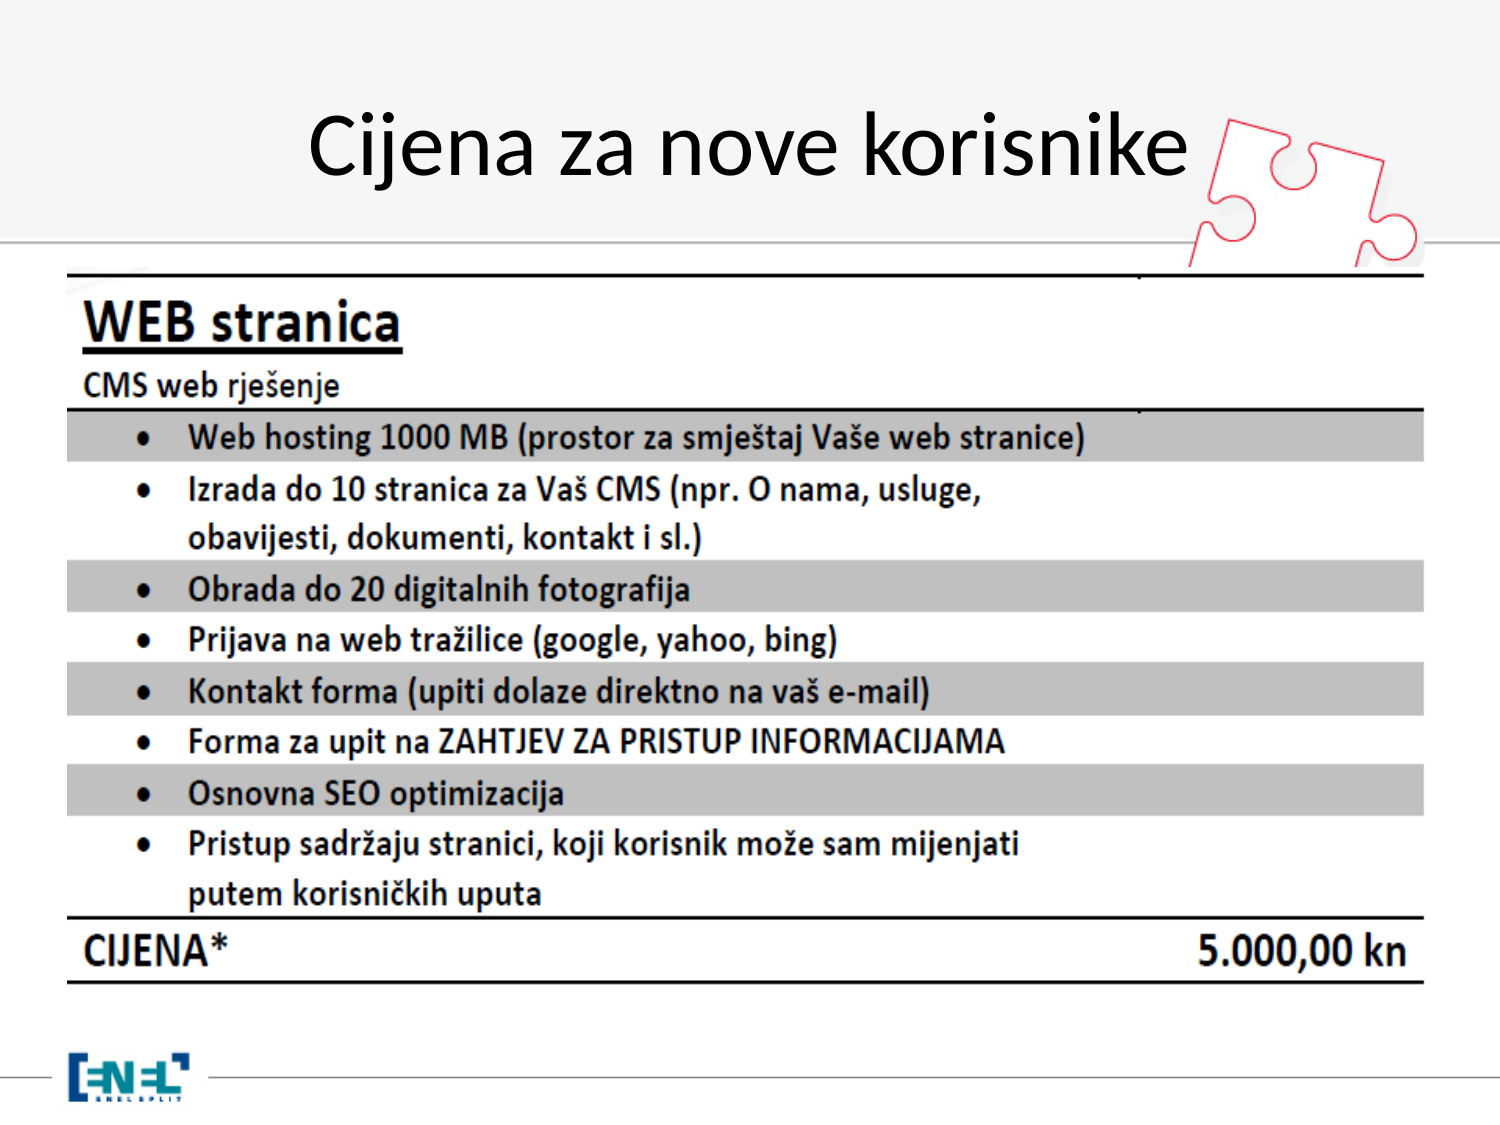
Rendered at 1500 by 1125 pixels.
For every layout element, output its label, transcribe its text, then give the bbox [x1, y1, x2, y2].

picture [0, 0, 1500, 1125]
title Cijena za nove korisnike [75, 45, 1425, 233]
